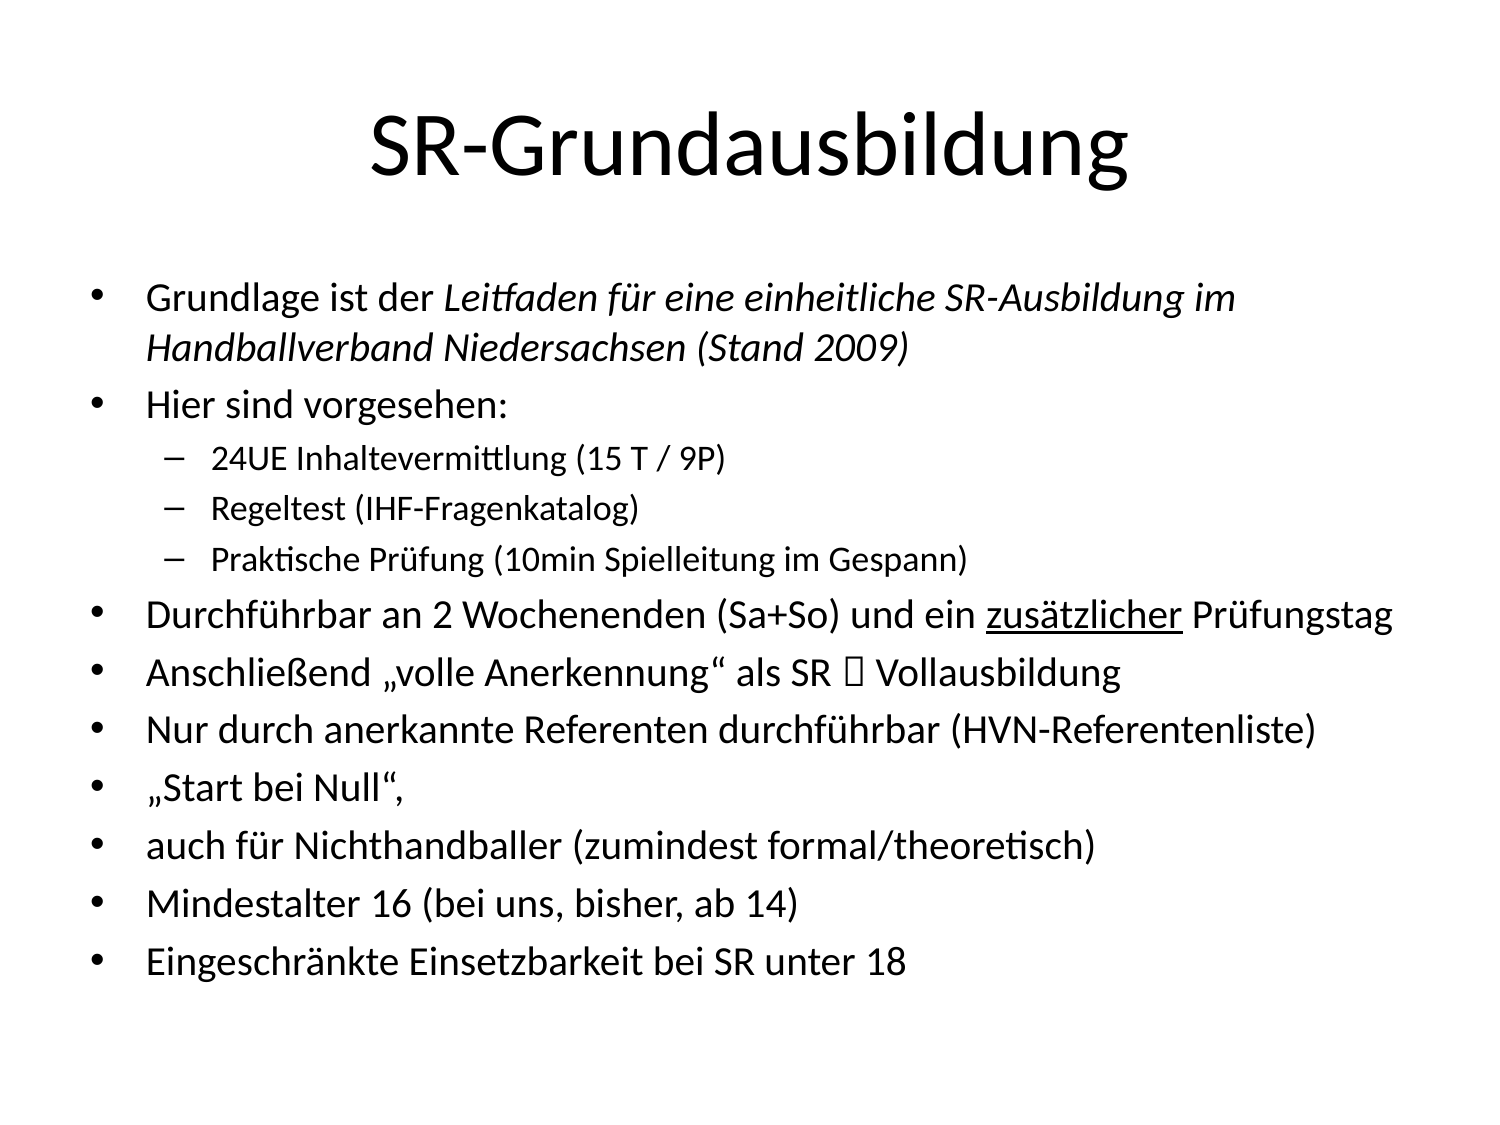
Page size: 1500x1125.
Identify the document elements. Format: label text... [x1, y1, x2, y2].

title SR-Grundausbildung [75, 45, 1425, 233]
list Grundlage ist der Leitfaden für eine einheitliche SR-Ausbildung im Handballverband Niedersachsen (Stand 2009) Hier sind vorgesehen: 24UE Inhaltevermittlung (15 T / 9P) Regeltest (IHF-Fragenkatalog) Praktische Prüfung (10min Spielleitung im Gespann) Durchführbar an 2 Wochenenden (Sa+So) und ein zusätzlicher Prüfungstag Anschließend „volle Anerkennung“ als SR  Vollausbildung Nur durch anerkannte Referenten durchführbar (HVN-Referentenliste) „Start bei Null“, auch für Nichthandballer (zumindest formal/theoretisch) Mindestalter 16 (bei uns, bisher, ab 14) Eingeschränkte Einsetzbarkeit bei SR unter 18 [75, 262, 1425, 1005]
